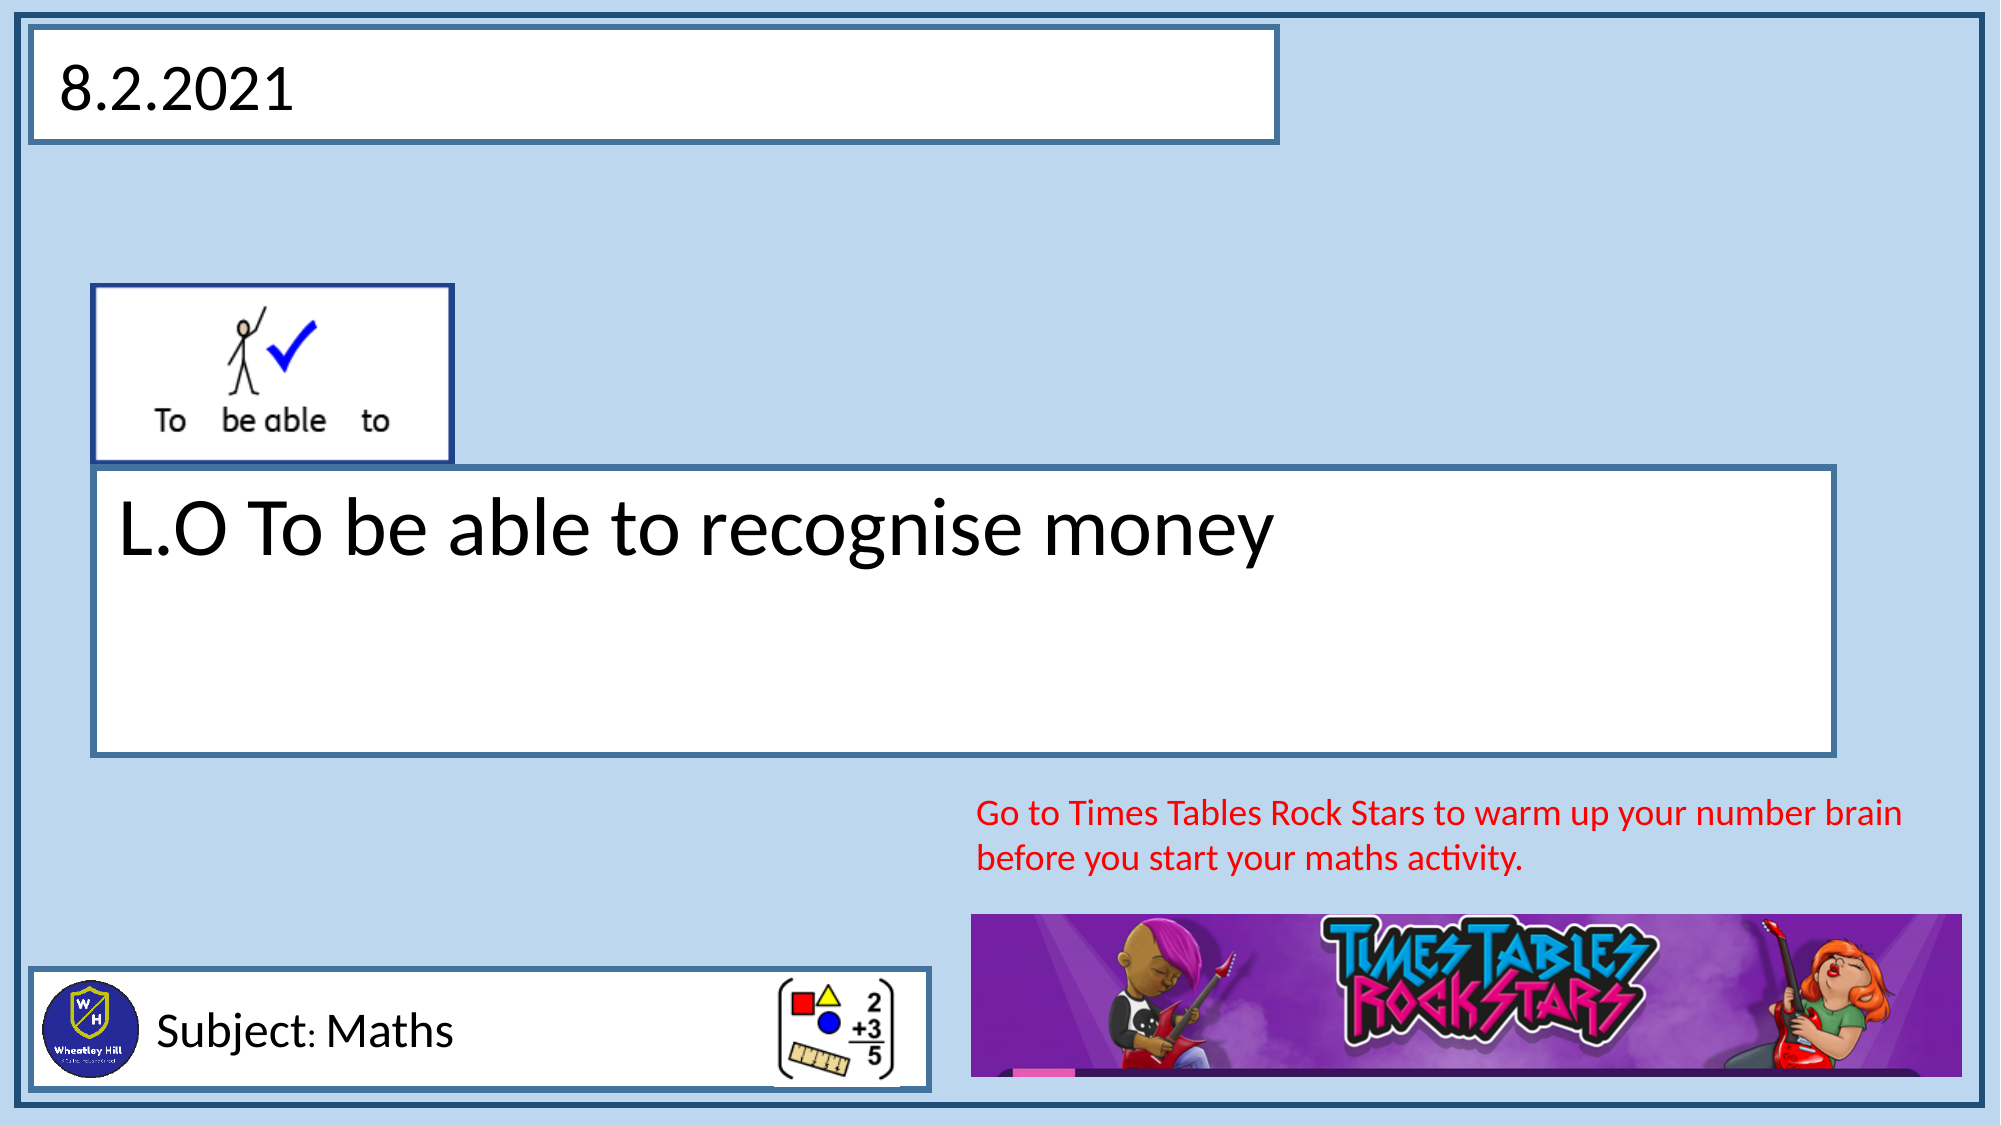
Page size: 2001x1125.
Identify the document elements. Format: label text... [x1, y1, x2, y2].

text_box [30, 968, 930, 1091]
picture [42, 980, 142, 1079]
text_box [92, 466, 1835, 756]
picture [774, 974, 900, 1087]
text_box L.O To be able to recognise money [104, 464, 1816, 580]
text_box 8.2.2021 [44, 36, 1264, 132]
text_box Subject: Maths [142, 989, 774, 1065]
text_box [16, 14, 1983, 1106]
picture [971, 914, 1962, 1078]
text_box [30, 26, 1278, 143]
text_box Go to Times Tables Rock Stars to warm up your number brain before you start your maths activity. [961, 780, 1962, 886]
picture [90, 283, 455, 465]
